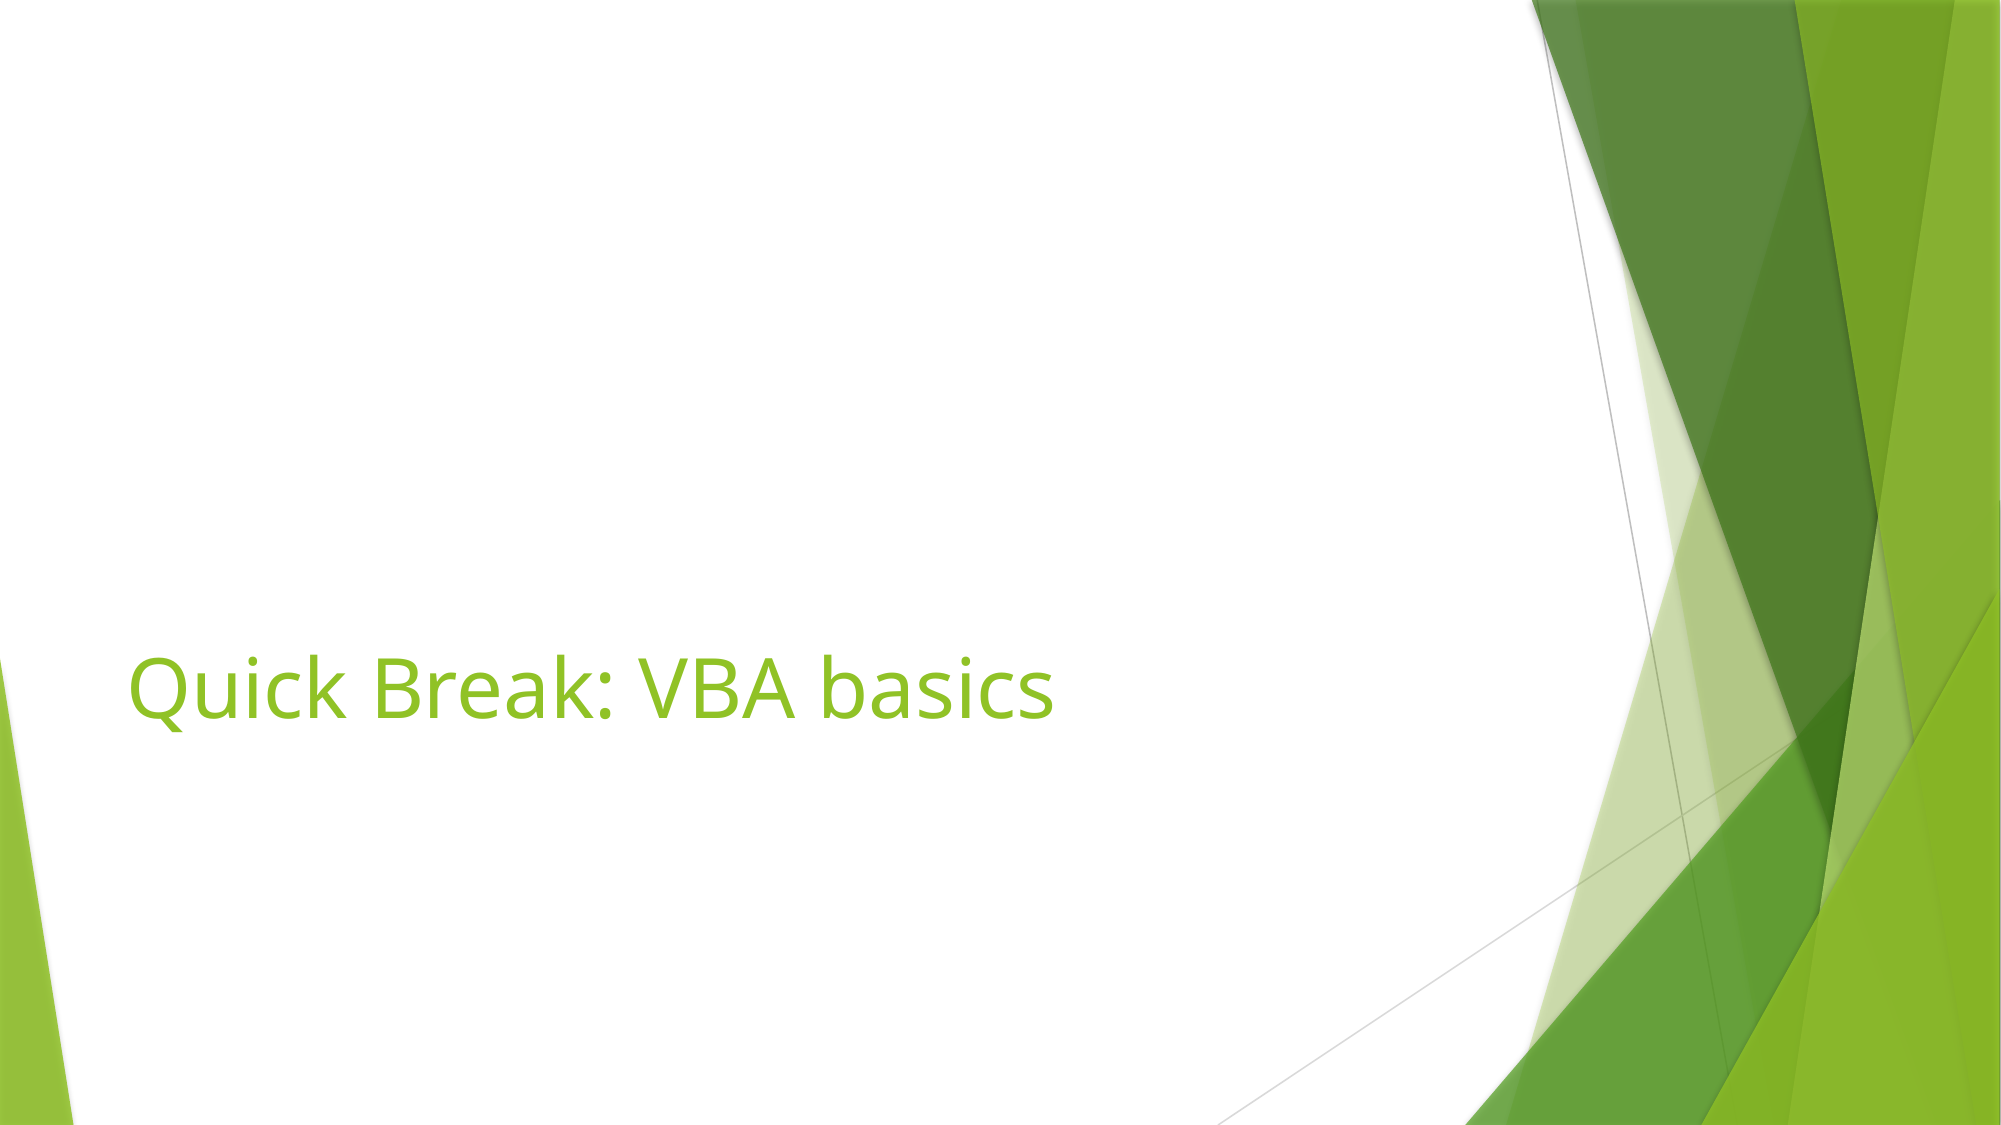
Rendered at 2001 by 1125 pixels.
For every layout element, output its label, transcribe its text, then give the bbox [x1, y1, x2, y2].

title Quick Break: VBA basics [111, 443, 1522, 743]
